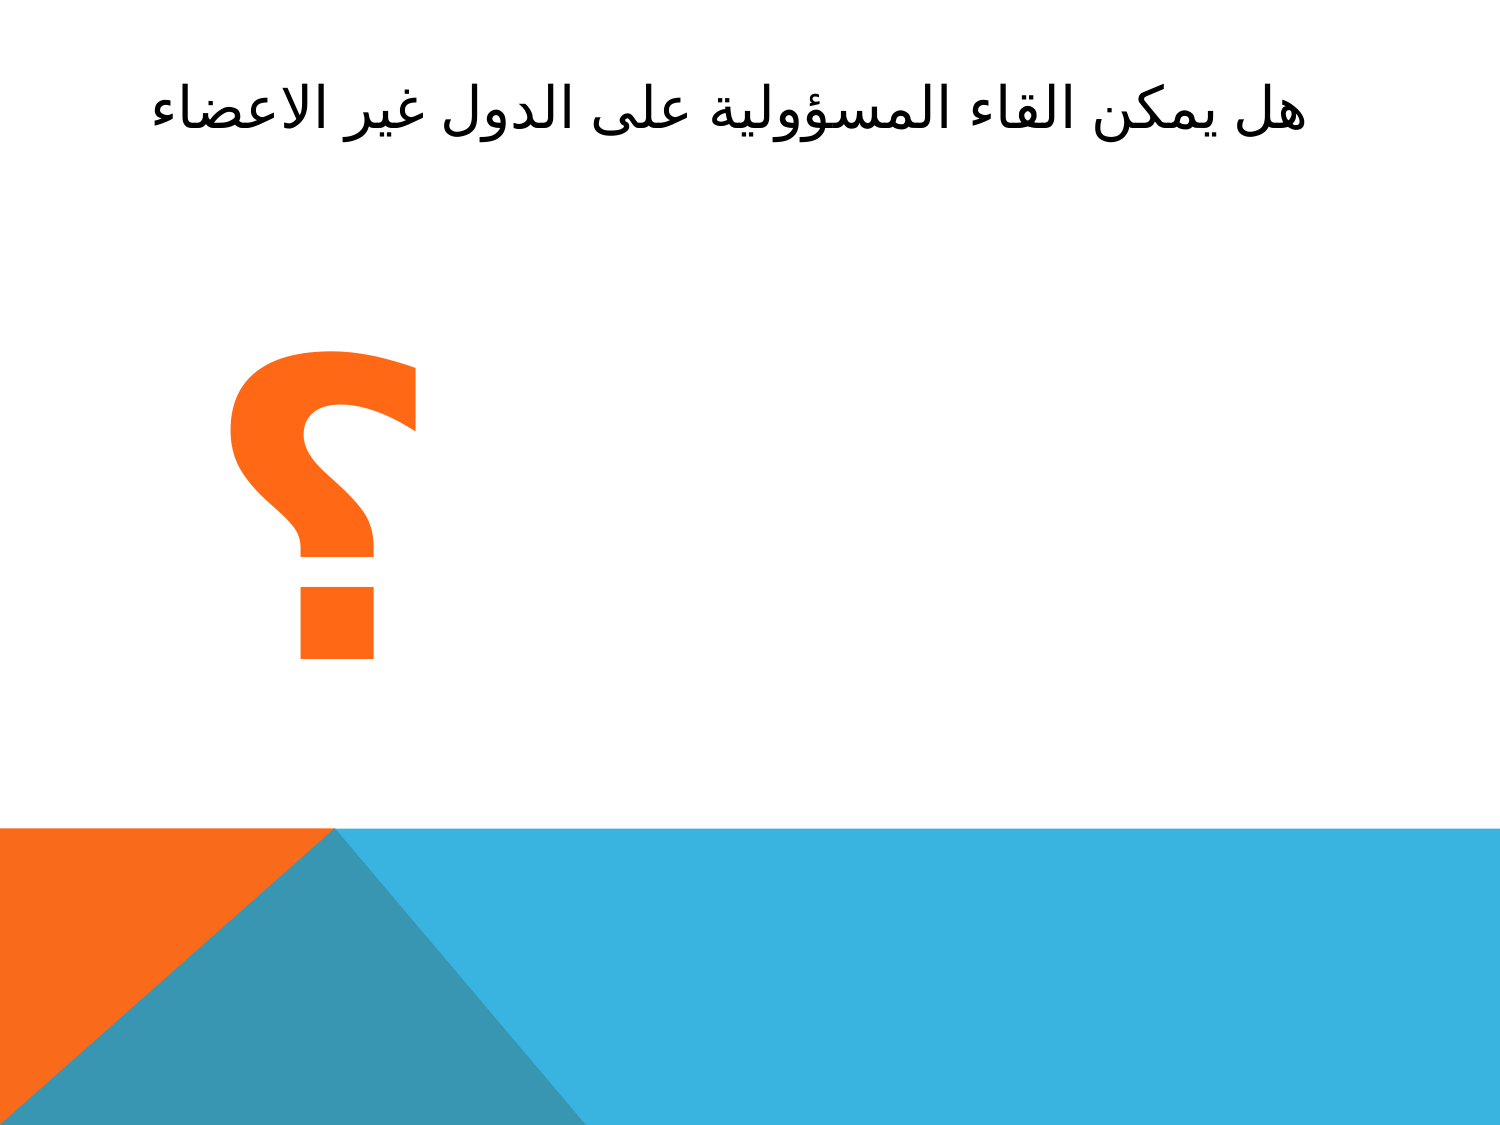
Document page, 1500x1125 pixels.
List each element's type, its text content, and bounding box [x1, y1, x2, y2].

title هل يمكن القاء المسؤولية على الدول غير الاعضاء [135, 60, 1369, 150]
text_box ؟ [300, 237, 459, 750]
